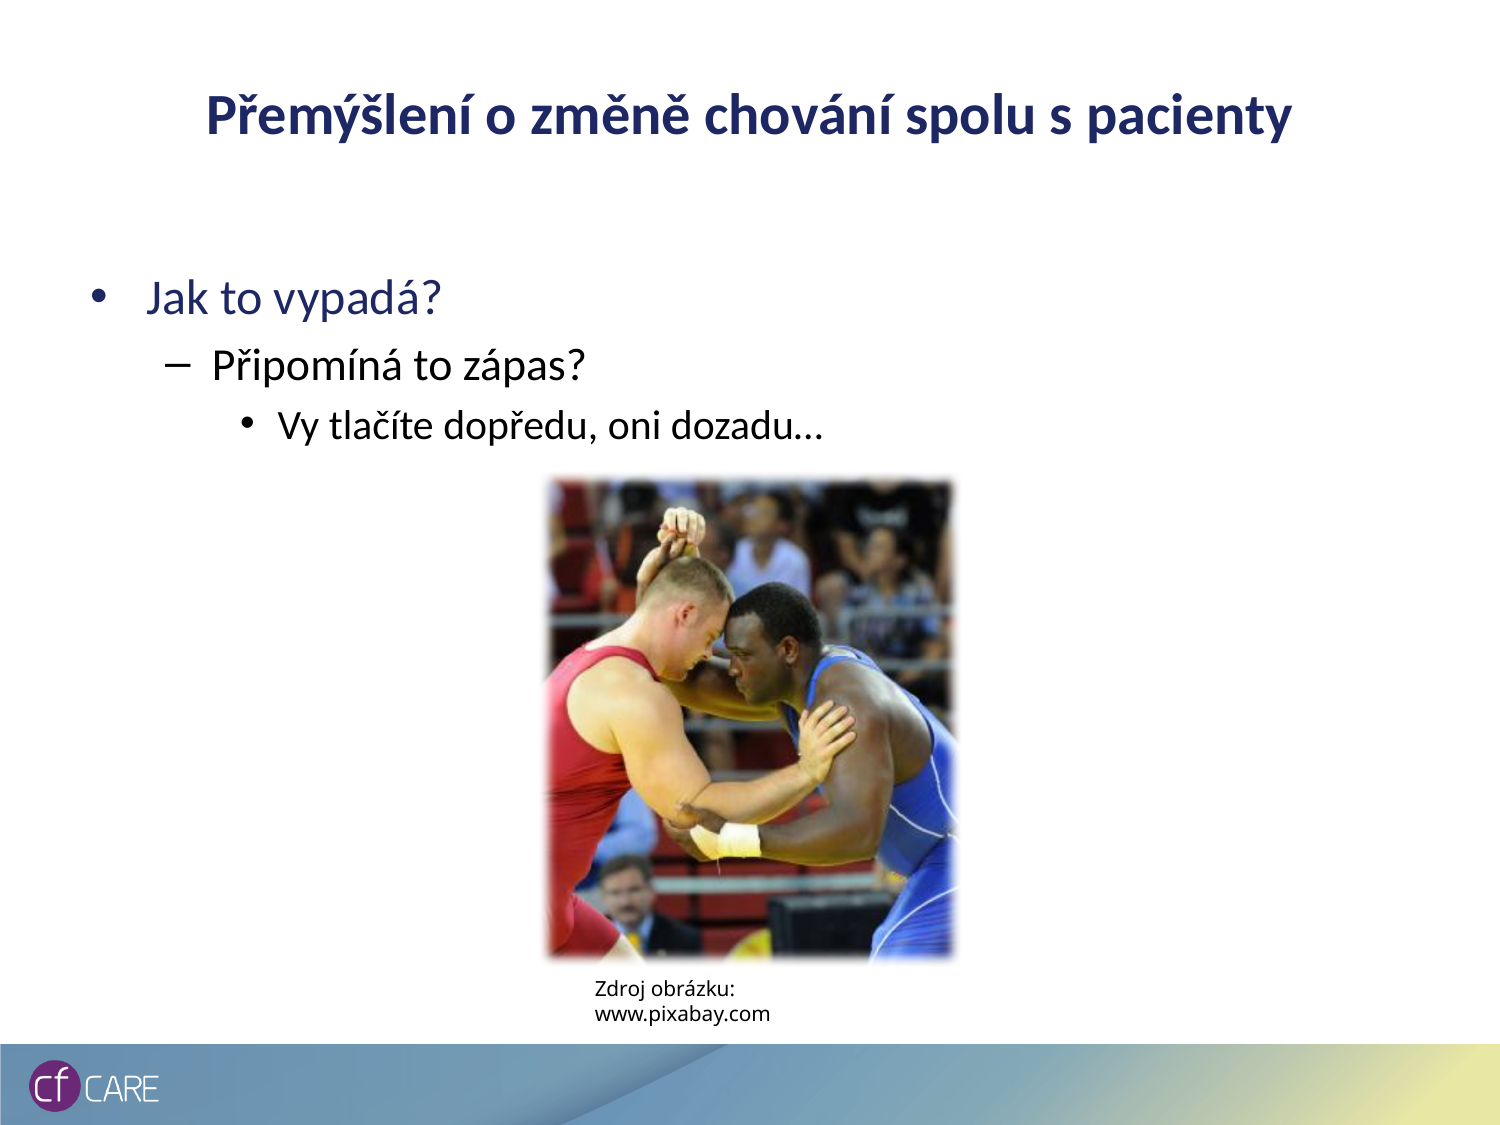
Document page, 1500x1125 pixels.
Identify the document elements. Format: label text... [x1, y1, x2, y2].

picture [538, 470, 962, 969]
text_box Zdroj obrázku: www.pixabay.com [580, 977, 921, 1033]
list Jak to vypadá? Připomíná to zápas? Vy tlačíte dopředu, oni dozadu… [75, 257, 1425, 965]
title Přemýšlení o změně chování spolu s pacienty [75, 47, 1425, 175]
picture [0, 1044, 1500, 1125]
